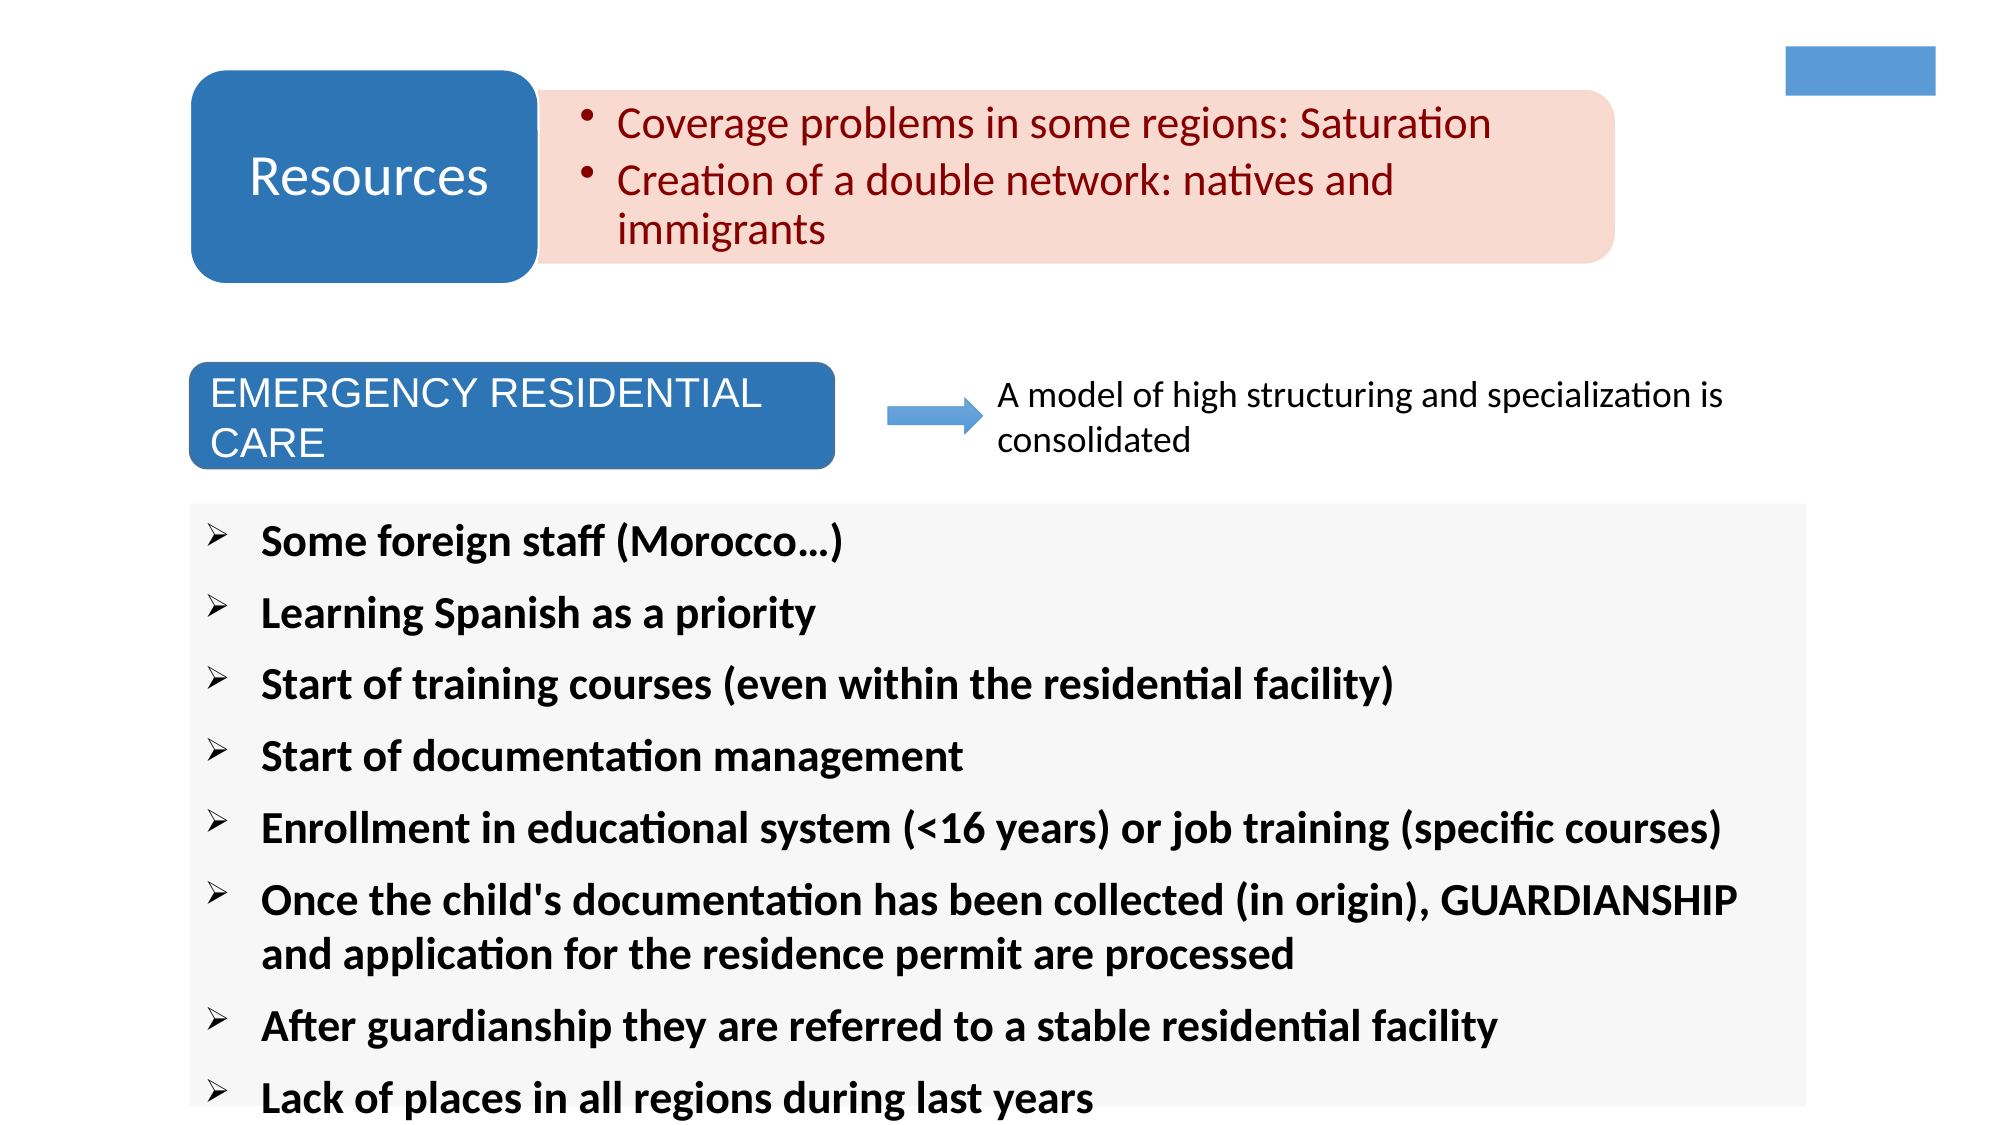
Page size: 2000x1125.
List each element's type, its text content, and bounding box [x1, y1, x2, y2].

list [189, 69, 1614, 285]
text_box [887, 396, 982, 435]
text_box Emergency residential care [188, 361, 836, 470]
text_box Some foreign staff (Morocco…) Learning Spanish as a priority Start of training courses (even within the residential facility) Start of documentation management Enrollment in educational system (<16 years) or job training (specific courses) Once the child's documentation has been collected (in origin), GUARDIANSHIP and application for the residence permit are processed After guardianship they are referred to a stable residential facility Lack of places in all regions during last years [189, 503, 1806, 1106]
text_box A model of high structuring and specialization is consolidated [982, 362, 1848, 468]
